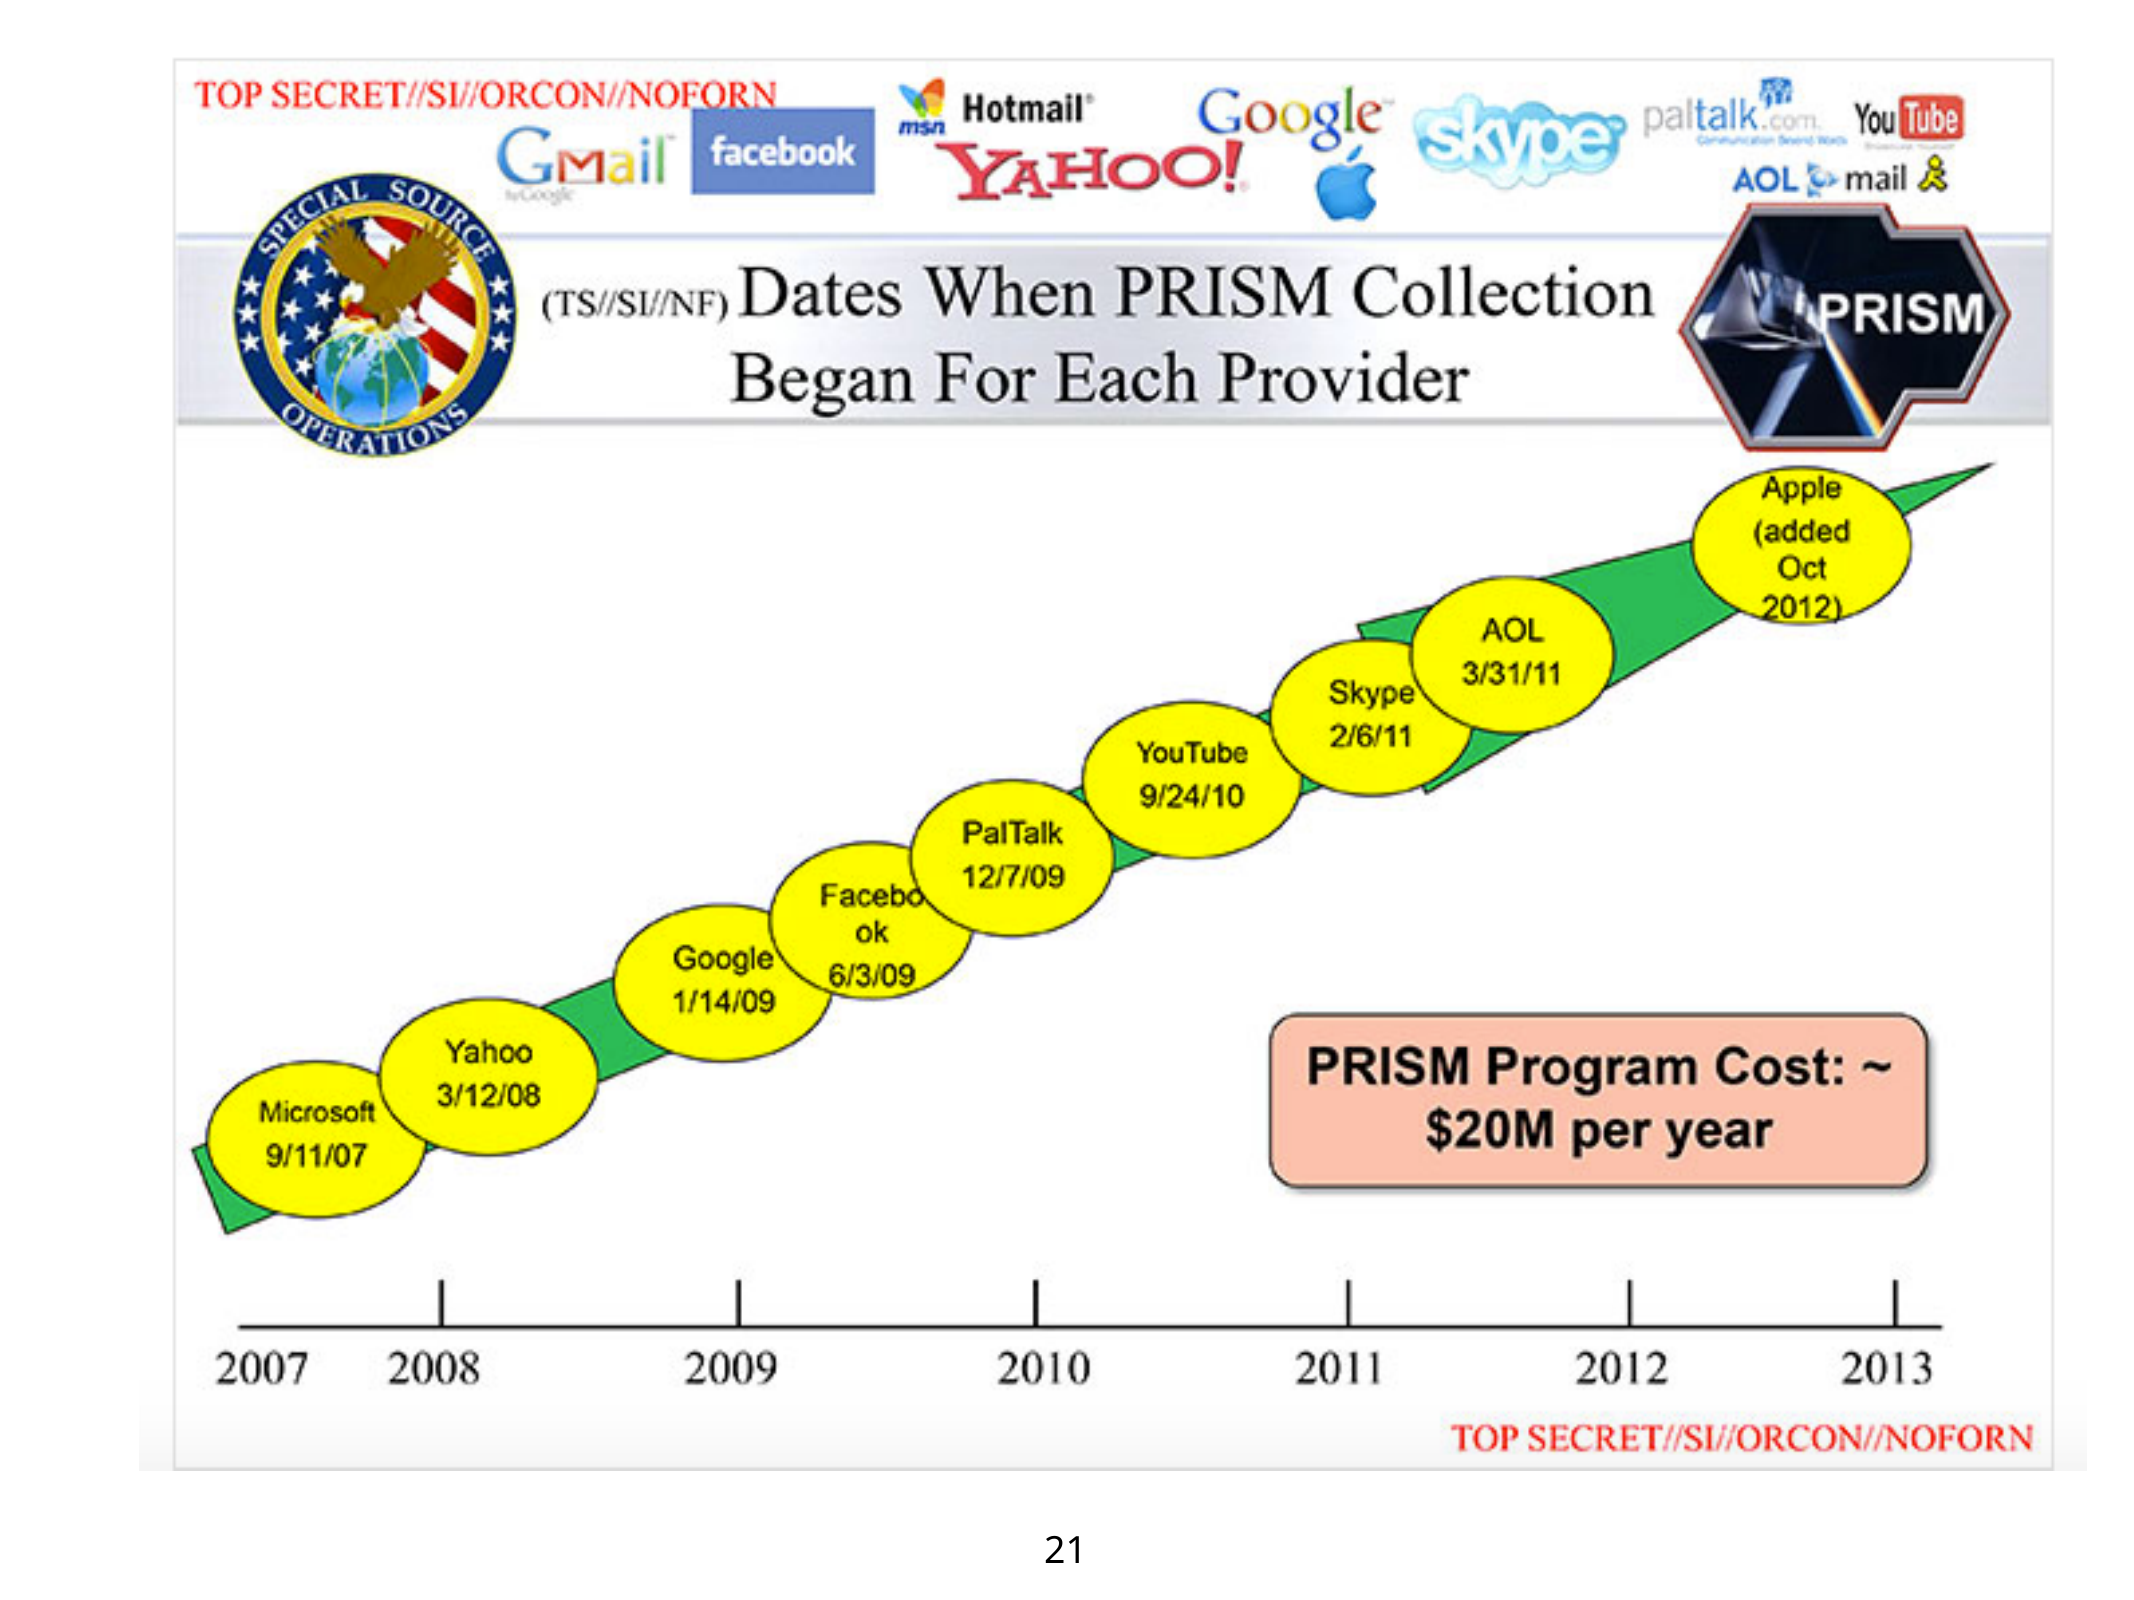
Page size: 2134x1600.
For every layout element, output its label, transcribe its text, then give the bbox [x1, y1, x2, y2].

picture [139, 50, 2087, 1471]
slide_number 21 [984, 1517, 1148, 1581]
